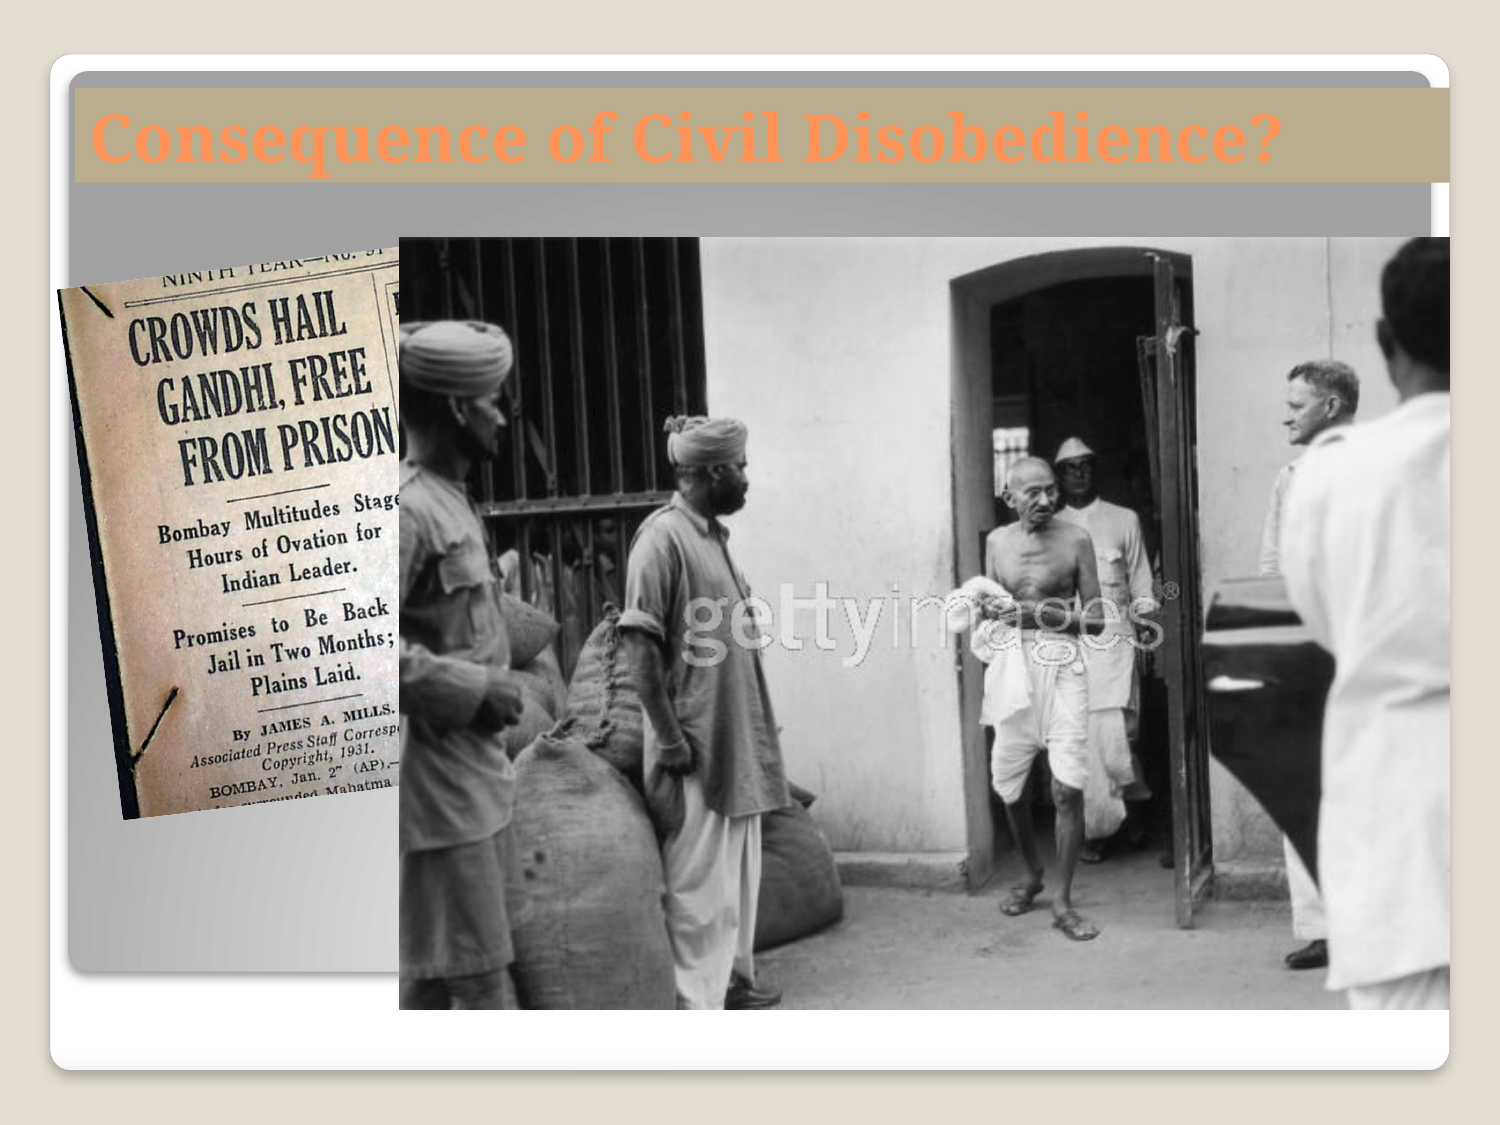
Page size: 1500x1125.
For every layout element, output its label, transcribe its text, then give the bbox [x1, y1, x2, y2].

title Consequence of Civil Disobedience? [75, 87, 1450, 183]
picture [57, 237, 1451, 1011]
